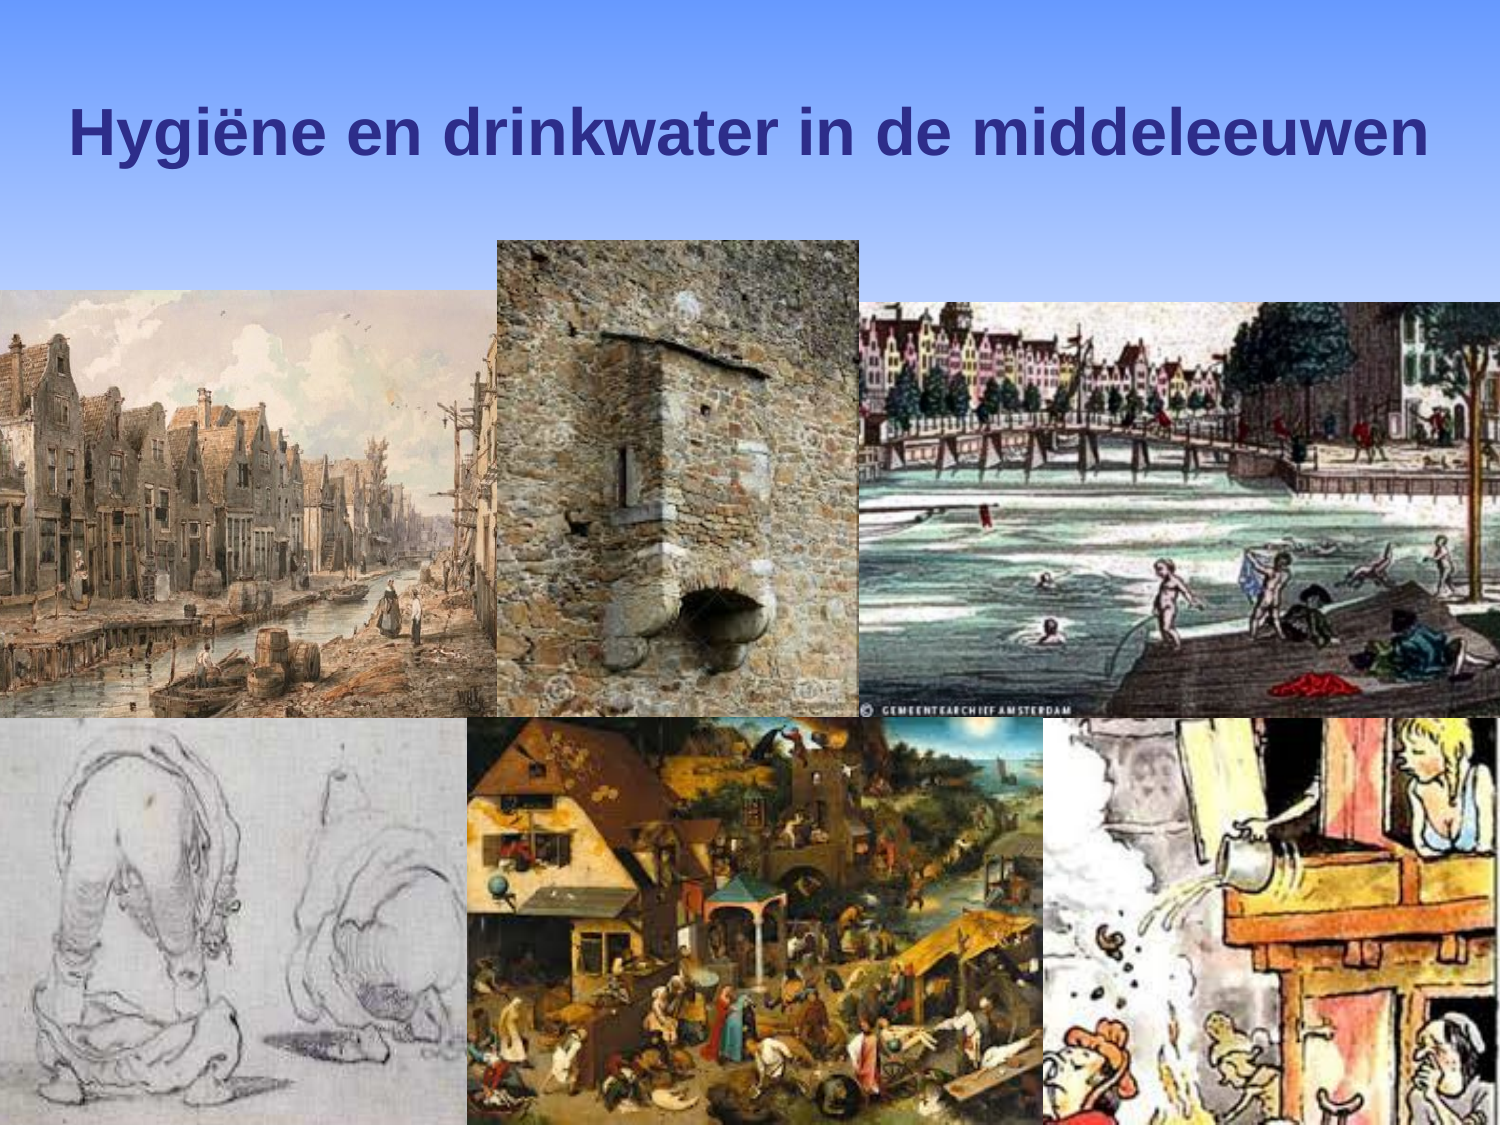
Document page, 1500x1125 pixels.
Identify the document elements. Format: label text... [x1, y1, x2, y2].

picture [466, 239, 1500, 1125]
title Hygiëne en drinkwater in de middeleeuwen [0, 64, 1500, 195]
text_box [0, 290, 492, 1125]
